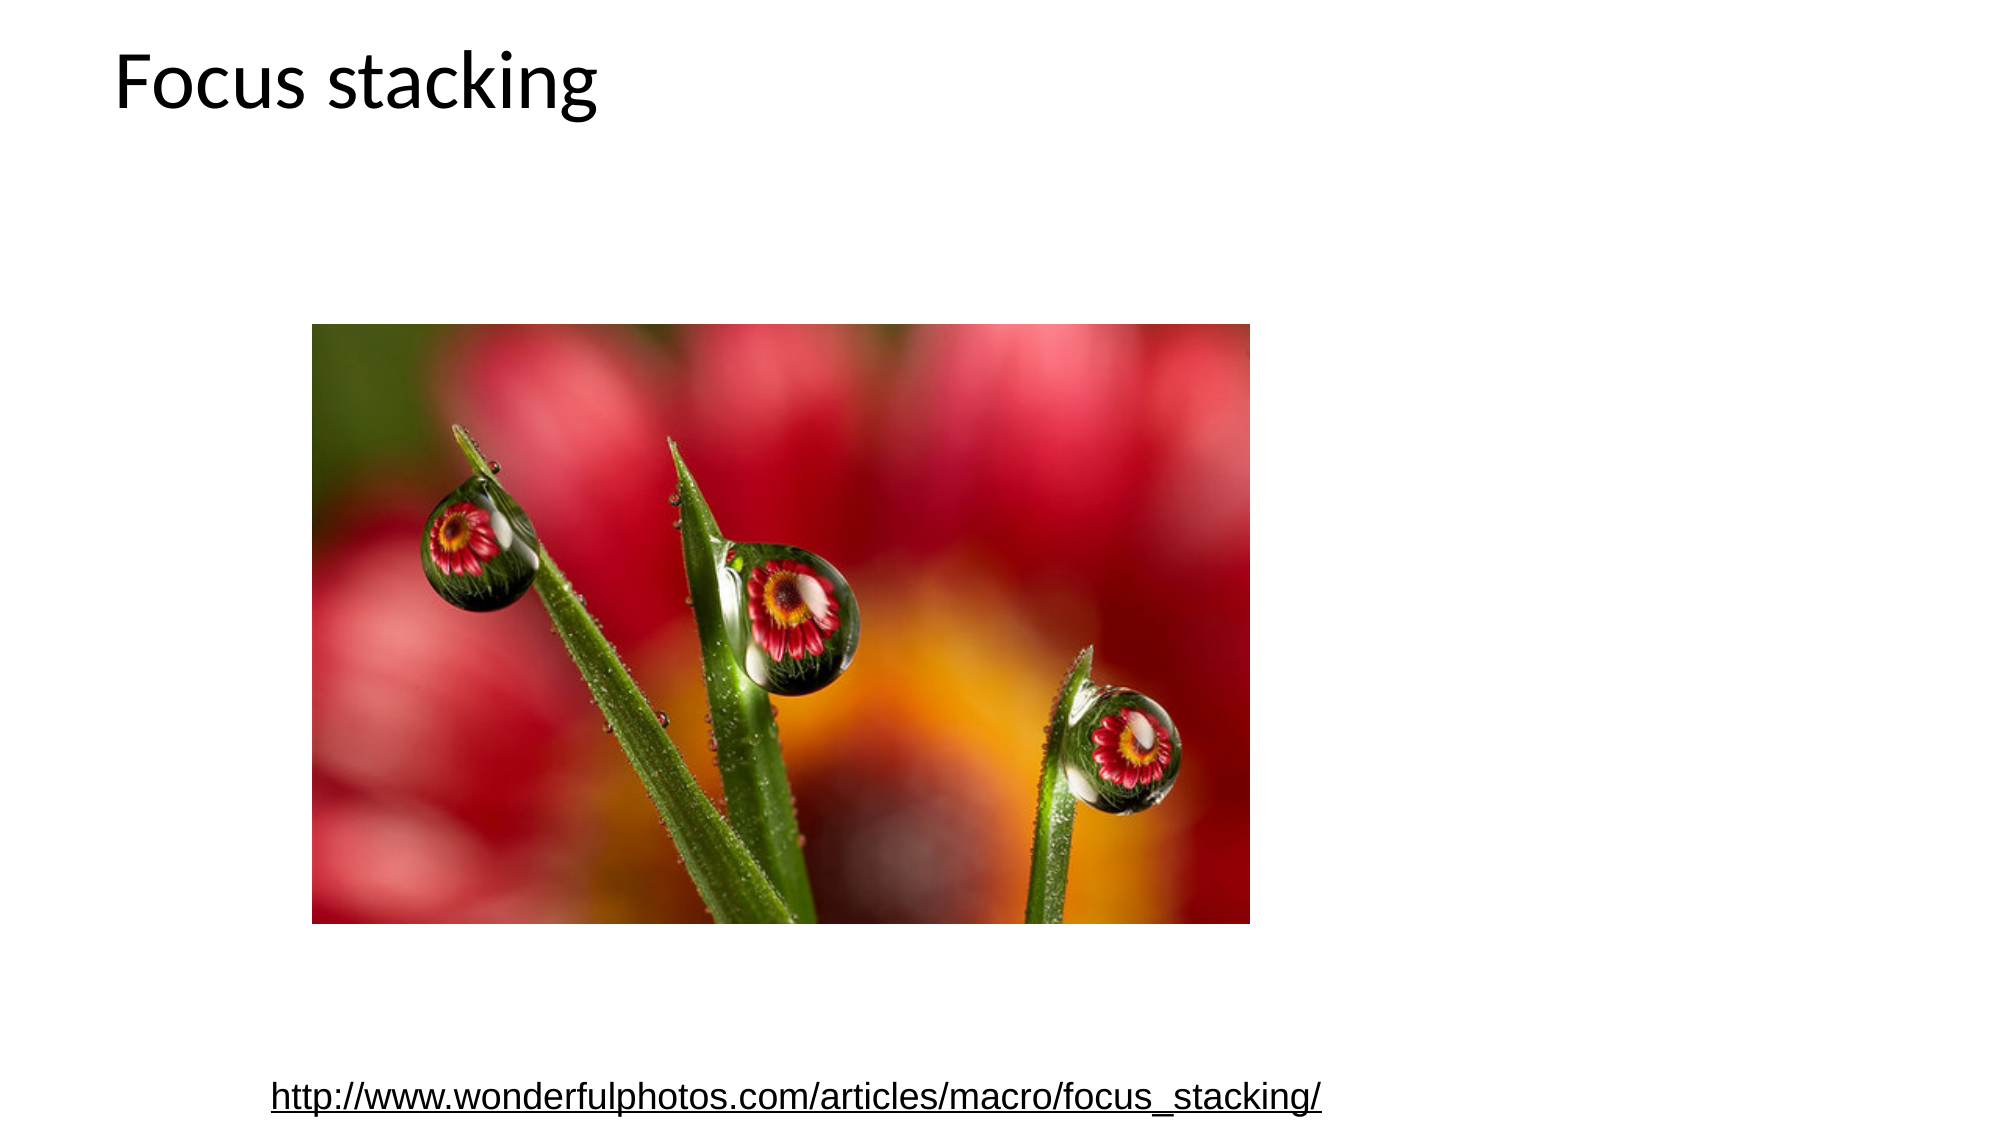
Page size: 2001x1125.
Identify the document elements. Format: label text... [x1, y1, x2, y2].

title Focus stacking [99, 0, 1901, 151]
text_box http://www.wonderfulphotos.com/articles/macro/focus_stacking/ [255, 1064, 1337, 1125]
picture [312, 324, 1251, 924]
